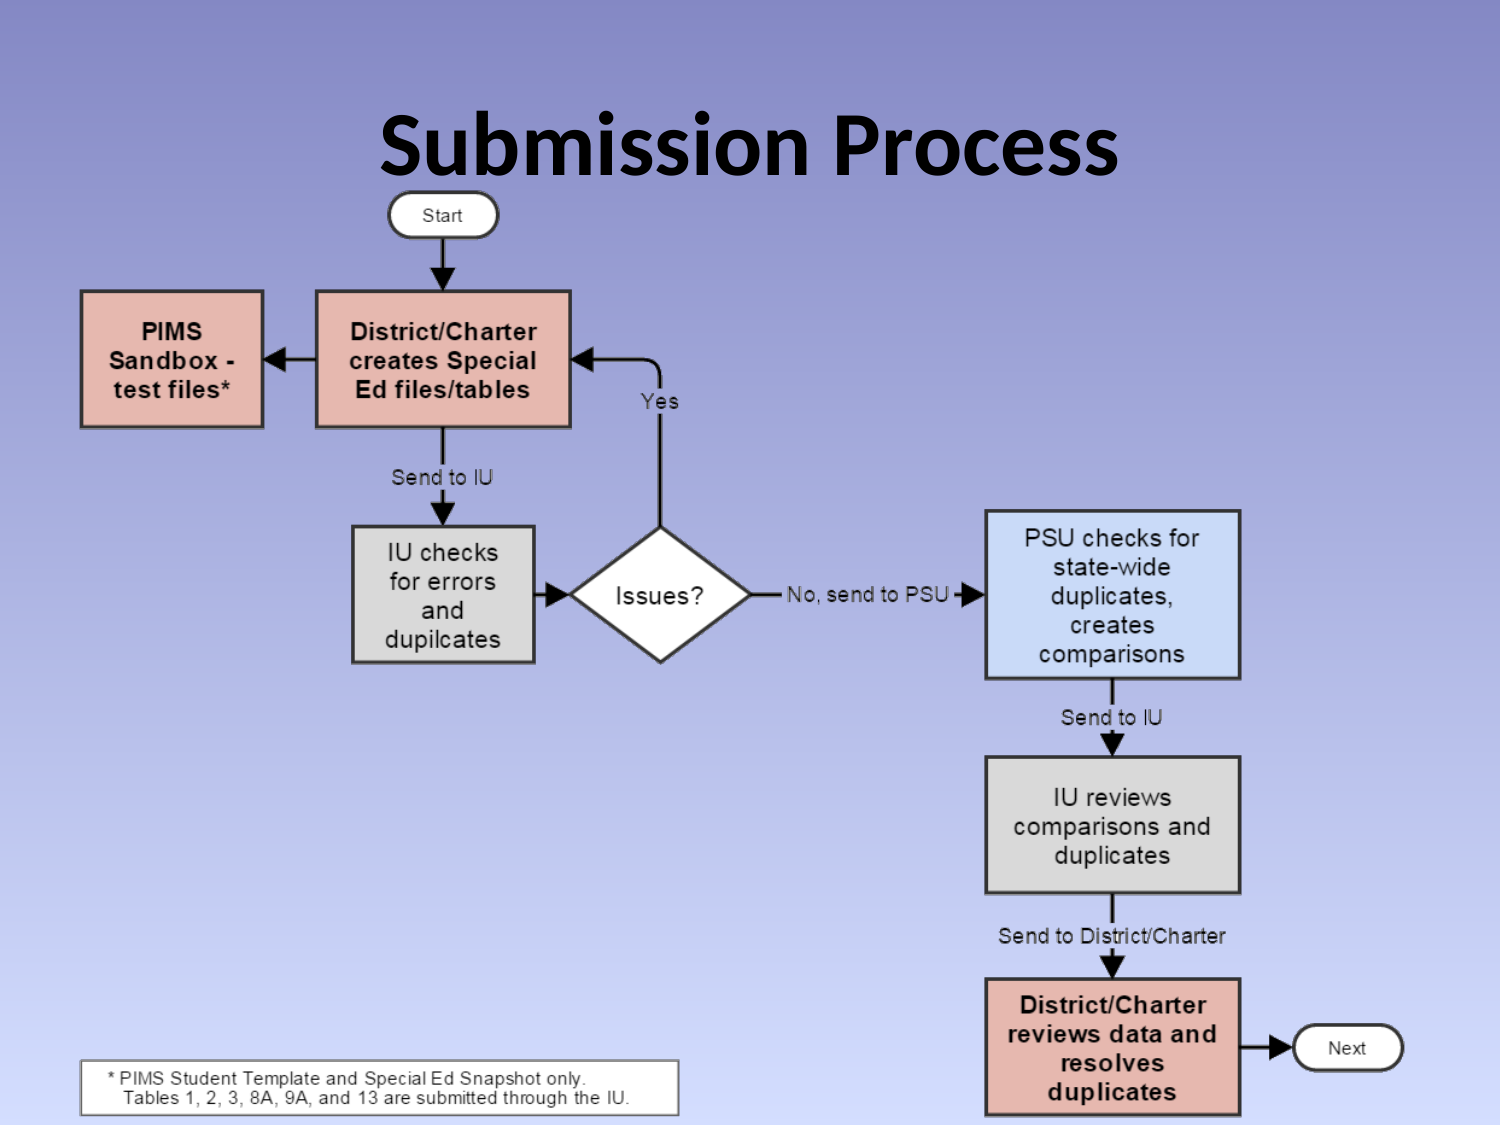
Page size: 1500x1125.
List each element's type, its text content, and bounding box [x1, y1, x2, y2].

title Submission Process [75, 45, 1425, 233]
picture [74, 187, 1408, 1121]
